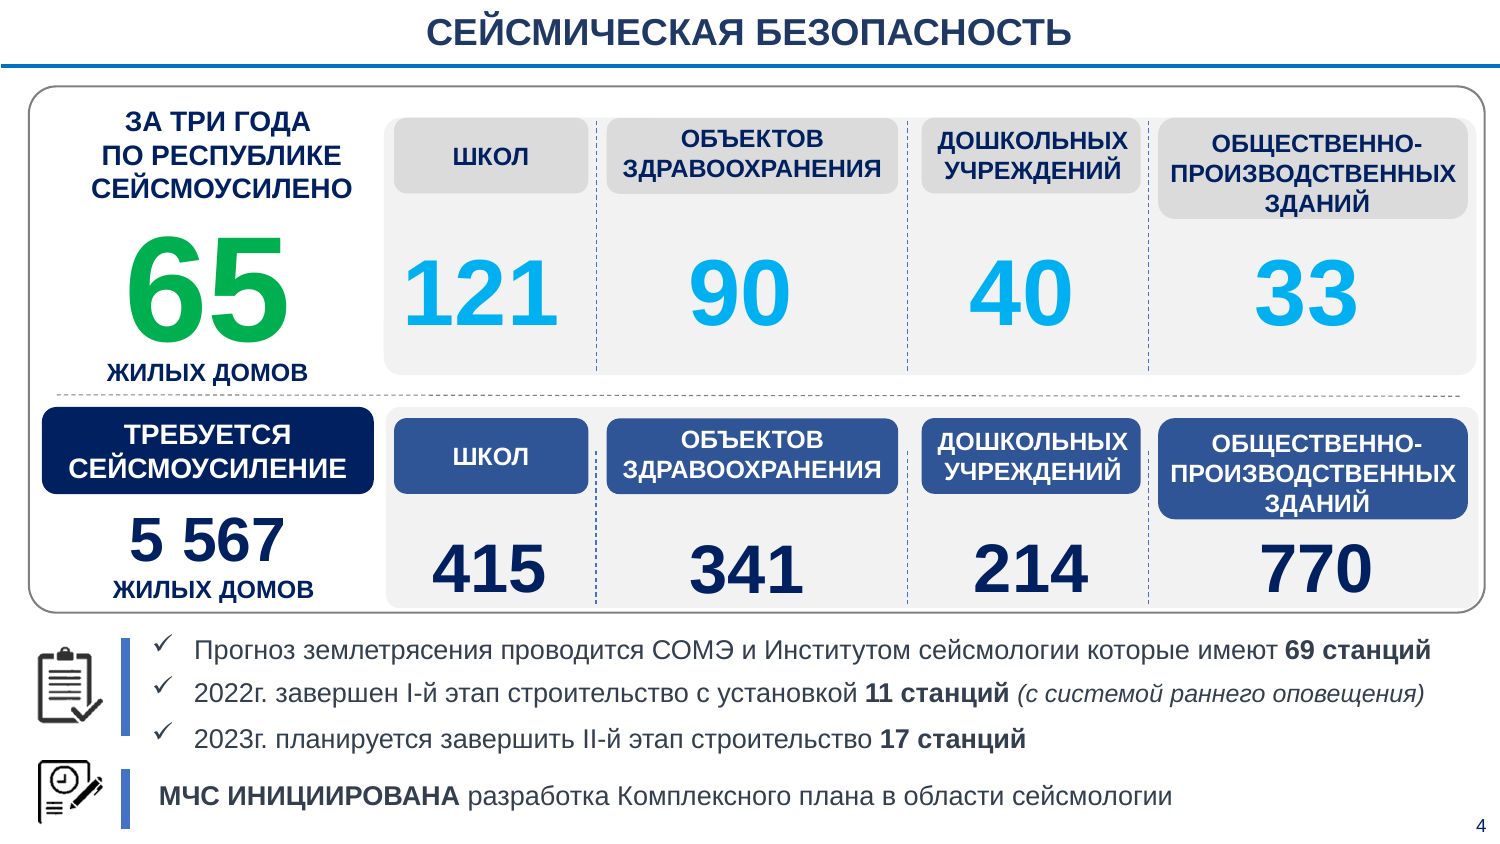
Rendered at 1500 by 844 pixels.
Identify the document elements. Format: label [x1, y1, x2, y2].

text_box [0, 0, 1500, 844]
